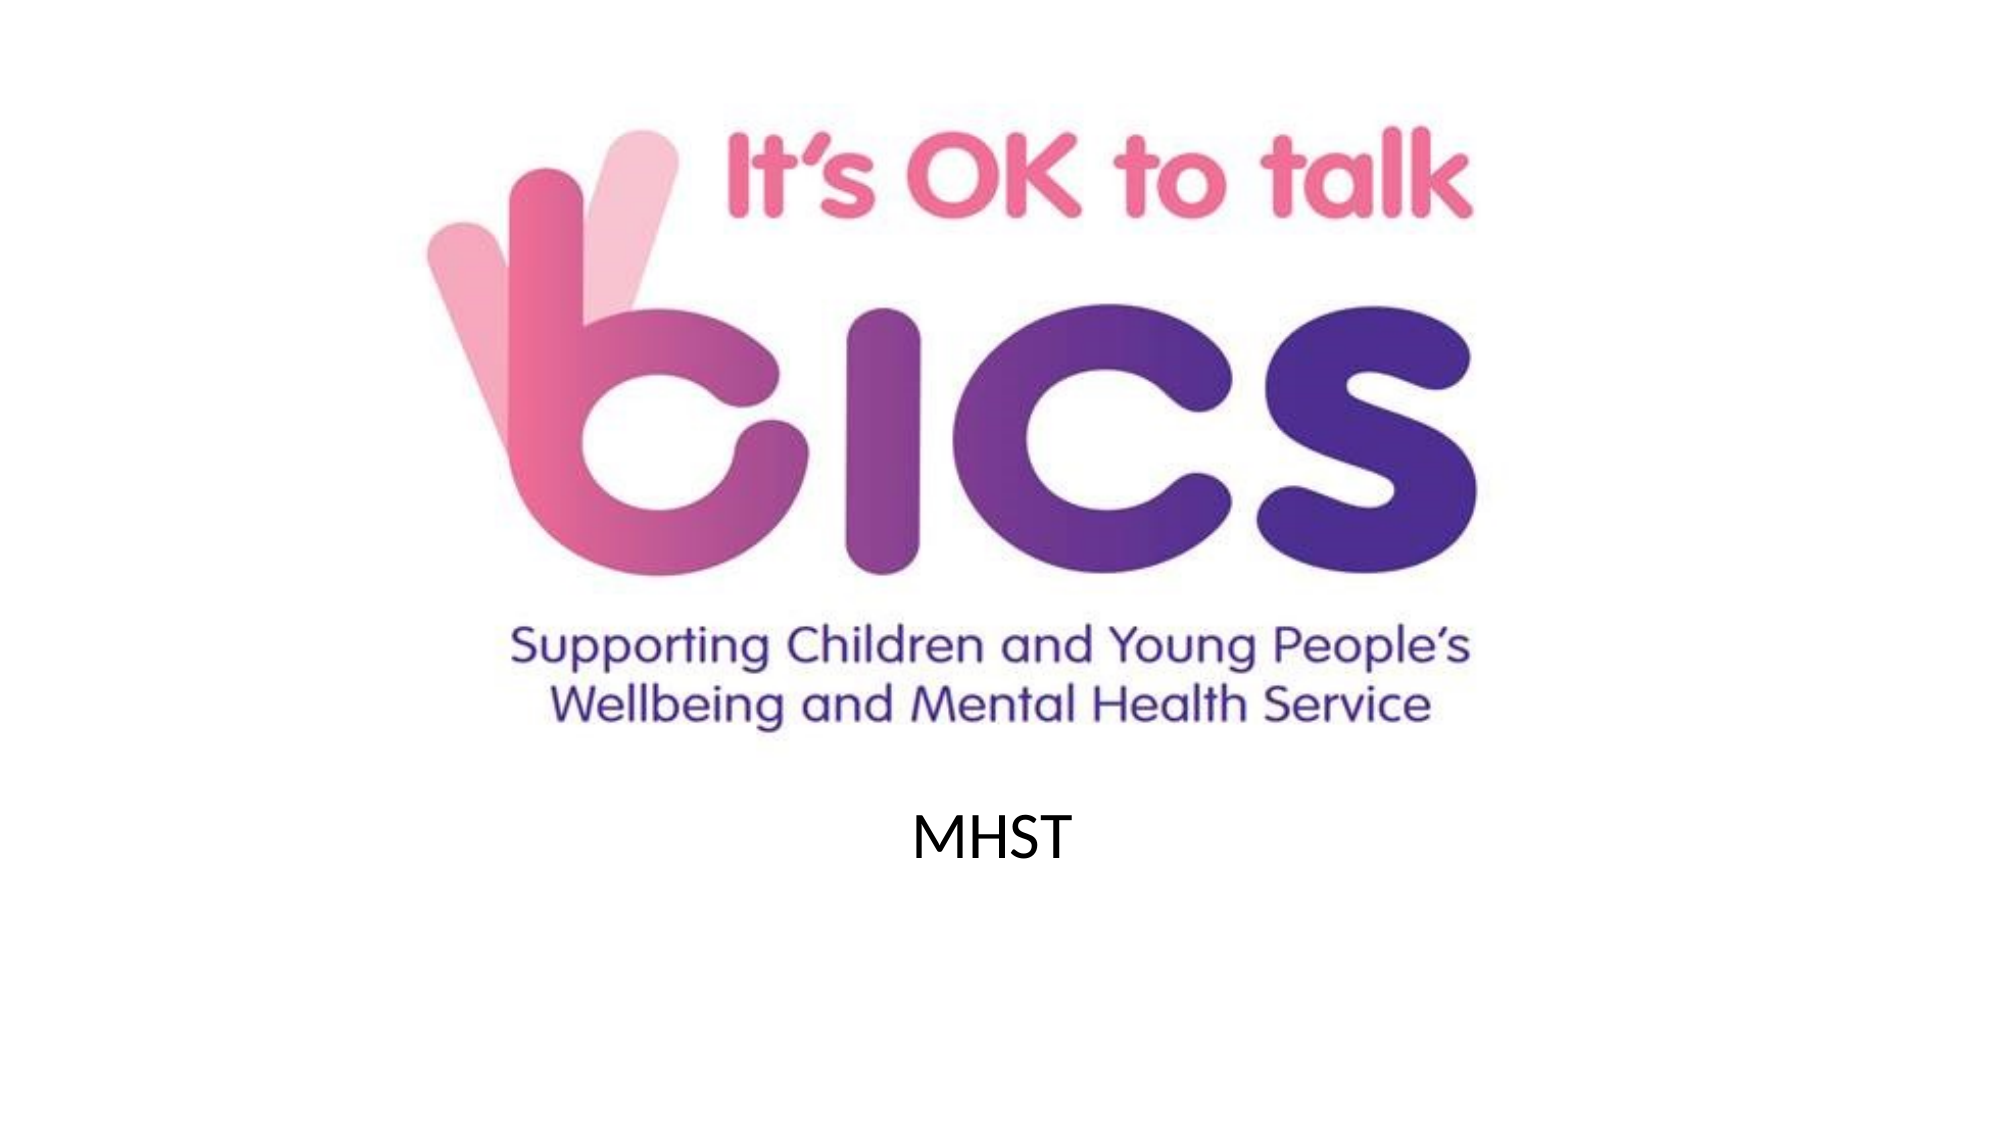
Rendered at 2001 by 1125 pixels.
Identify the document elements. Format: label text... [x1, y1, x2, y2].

picture [365, 39, 1619, 776]
title MHST [87, 787, 1897, 881]
